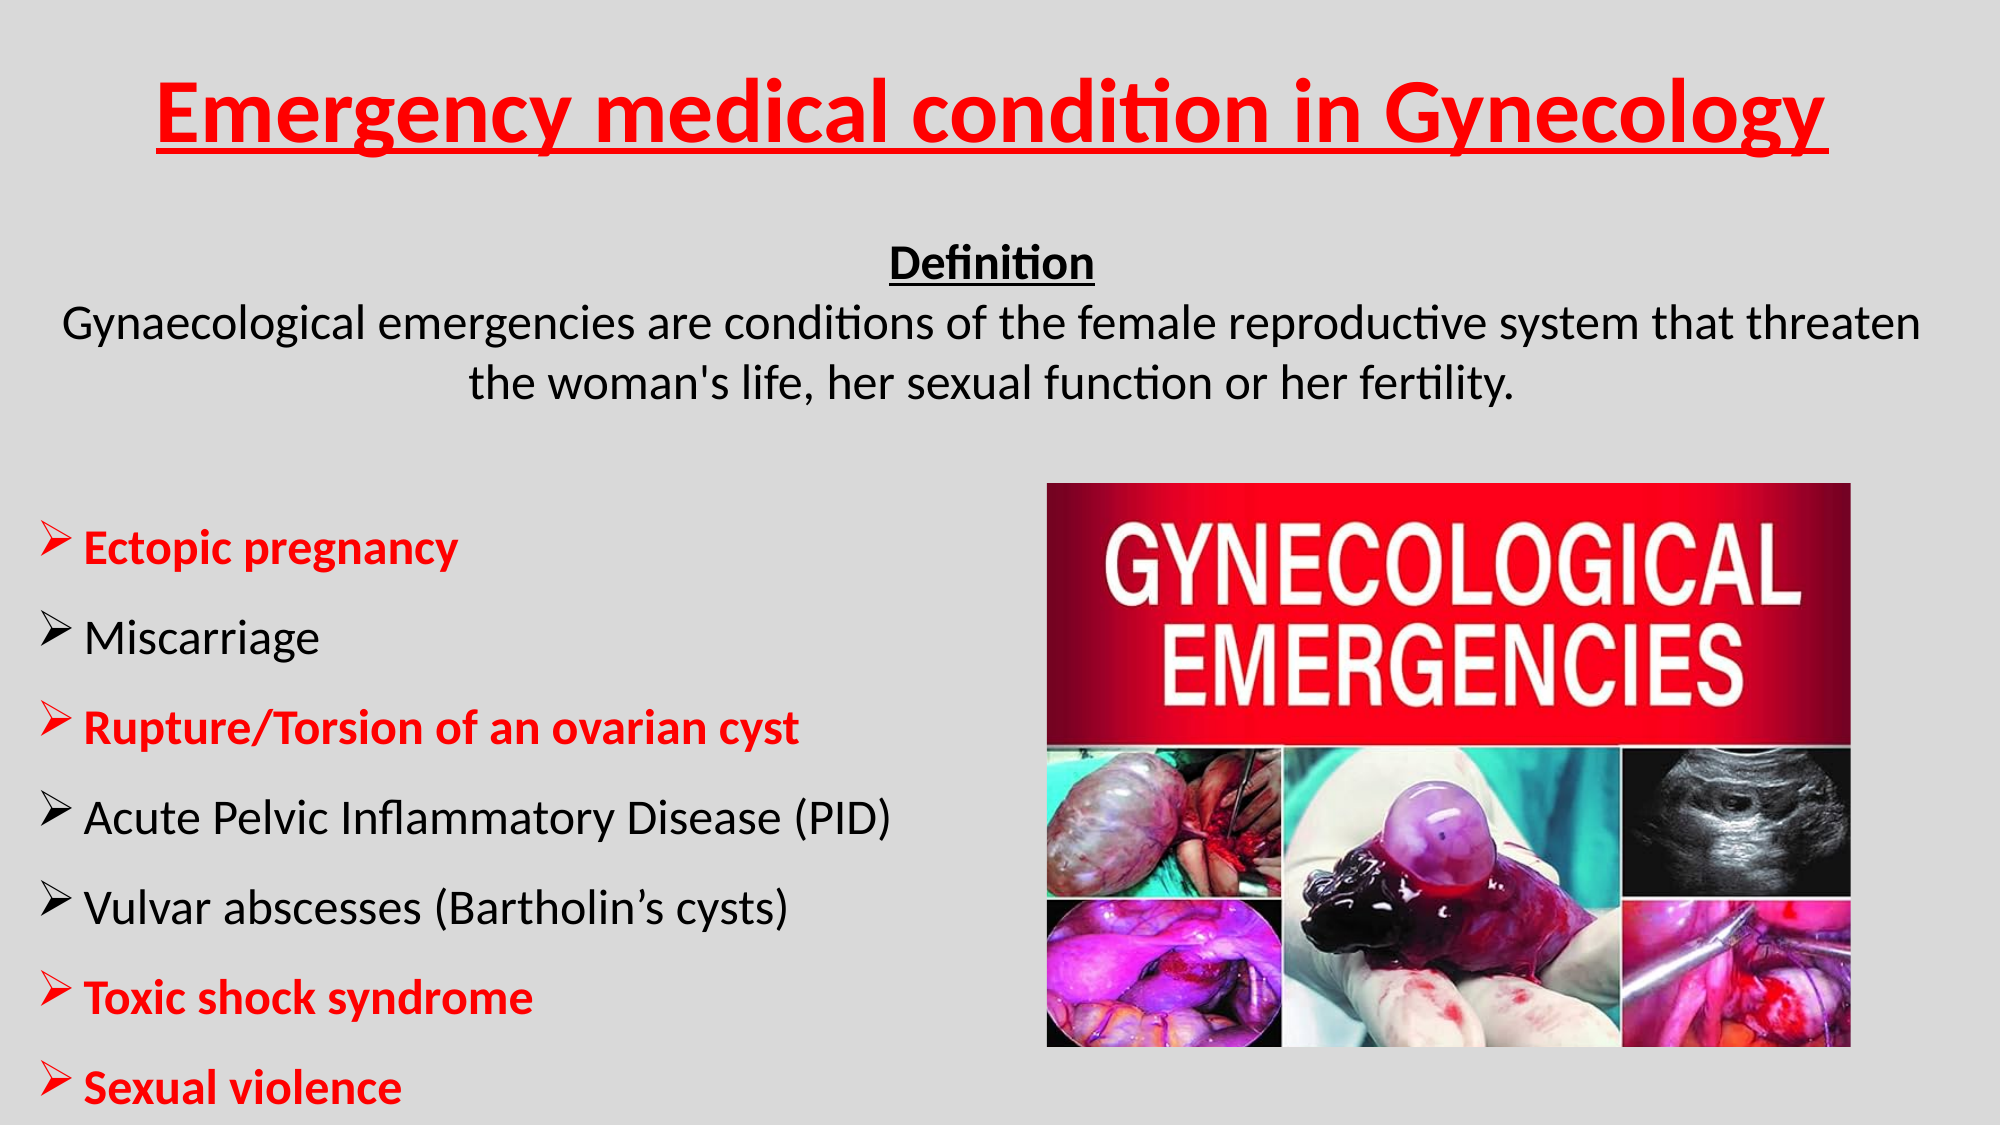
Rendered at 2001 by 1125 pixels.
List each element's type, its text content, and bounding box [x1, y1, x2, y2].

picture [1046, 483, 1851, 1048]
text_box Ectopic pregnancy Miscarriage Rupture/Torsion of an ovarian cyst Acute Pelvic Inflammatory Disease (PID) Vulvar abscesses (Bartholin’s cysts) Toxic shock syndrome Sexual violence [21, 477, 1969, 1122]
text_box Definition Gynaecological emergencies are conditions of the female reproductive system that threaten the woman's life, her sexual function or her fertility. [45, 221, 1939, 417]
title Emergency medical condition in Gynecology [92, 28, 1893, 183]
